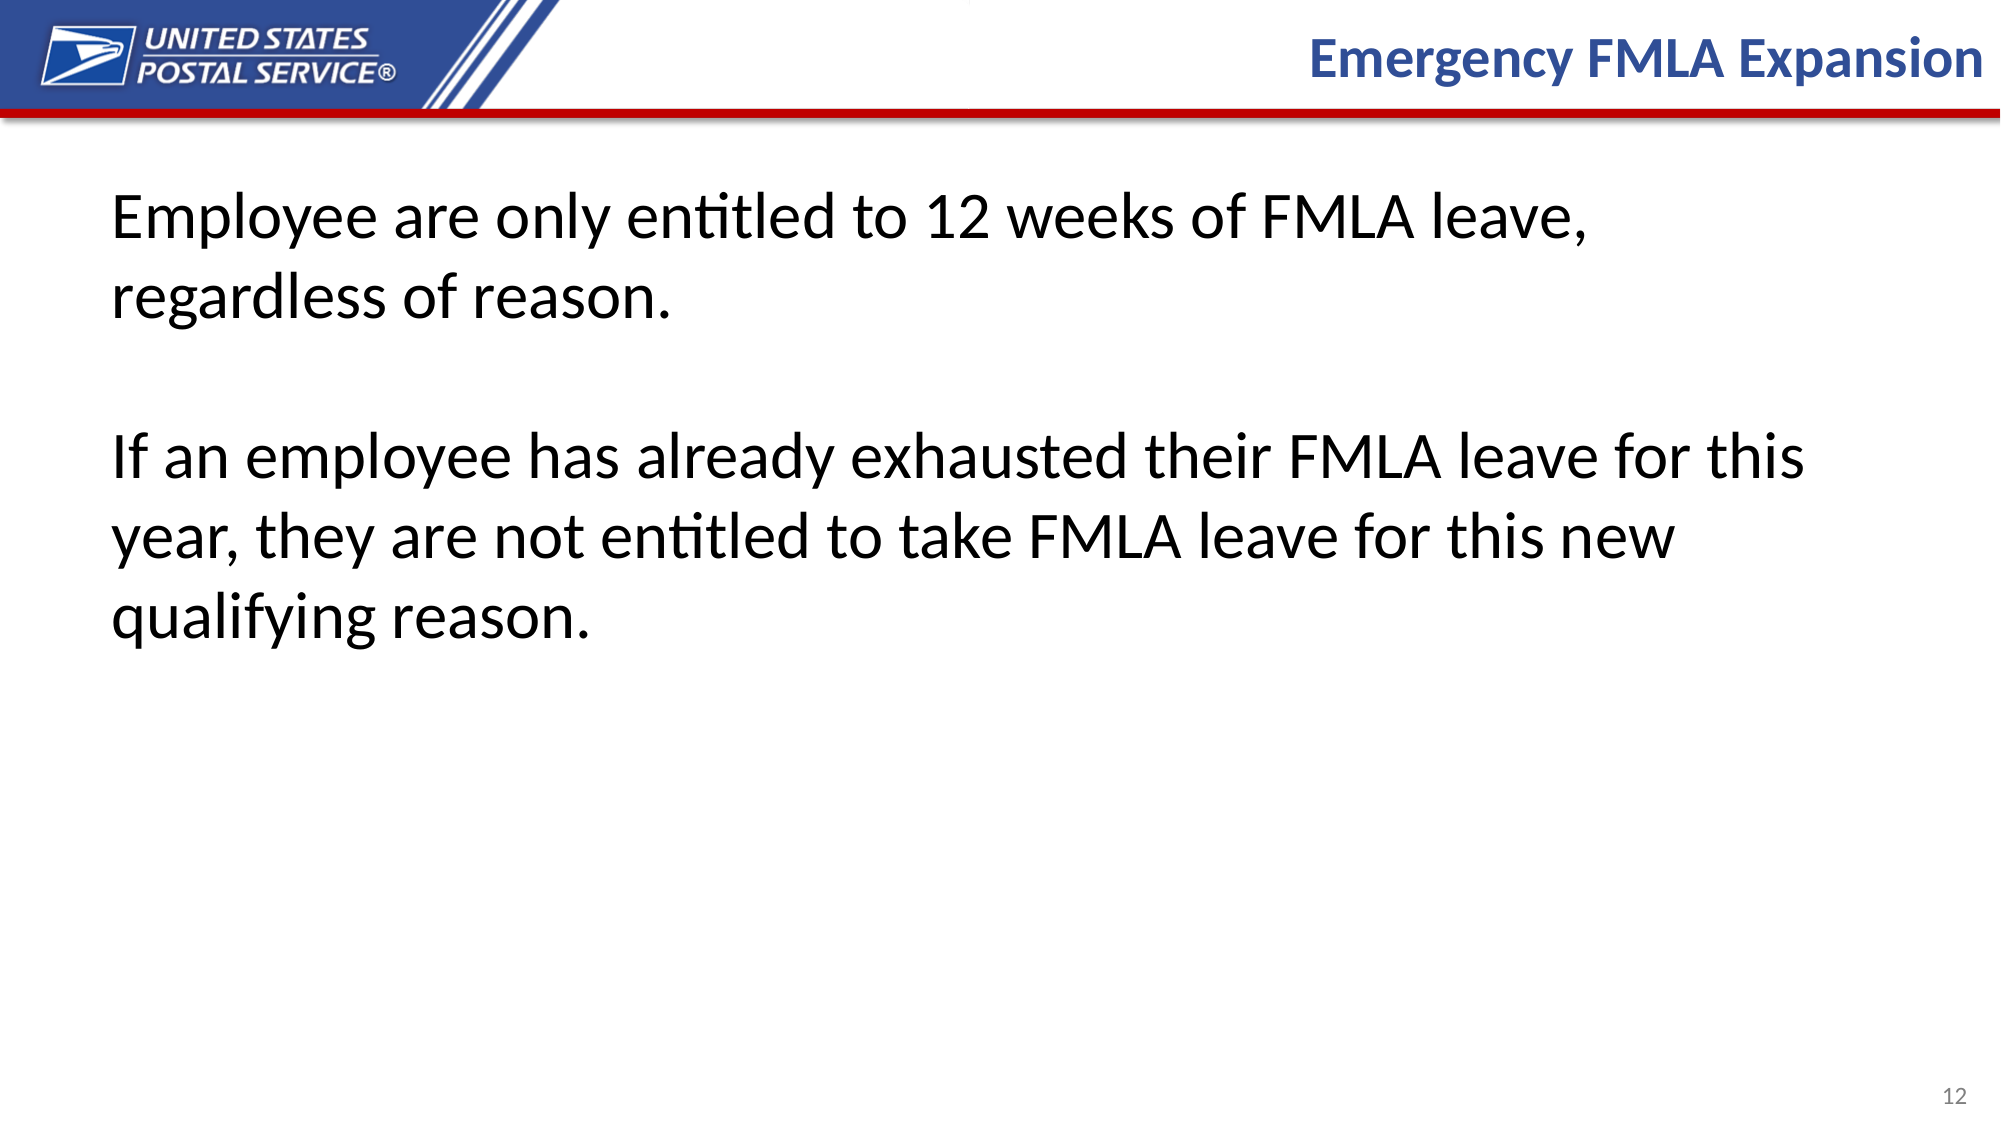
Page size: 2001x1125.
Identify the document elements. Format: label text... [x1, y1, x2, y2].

picture [0, 0, 2001, 131]
text_box Emergency FMLA Expansion [522, 2, 2000, 115]
slide_number 12 [1882, 1075, 1983, 1114]
text_box Employee are only entitled to 12 weeks of FMLA leave, regardless of reason. If an employee has already exhausted their FMLA leave for this year, they are not entitled to take FMLA leave for this new qualifying reason. [96, 164, 1883, 660]
